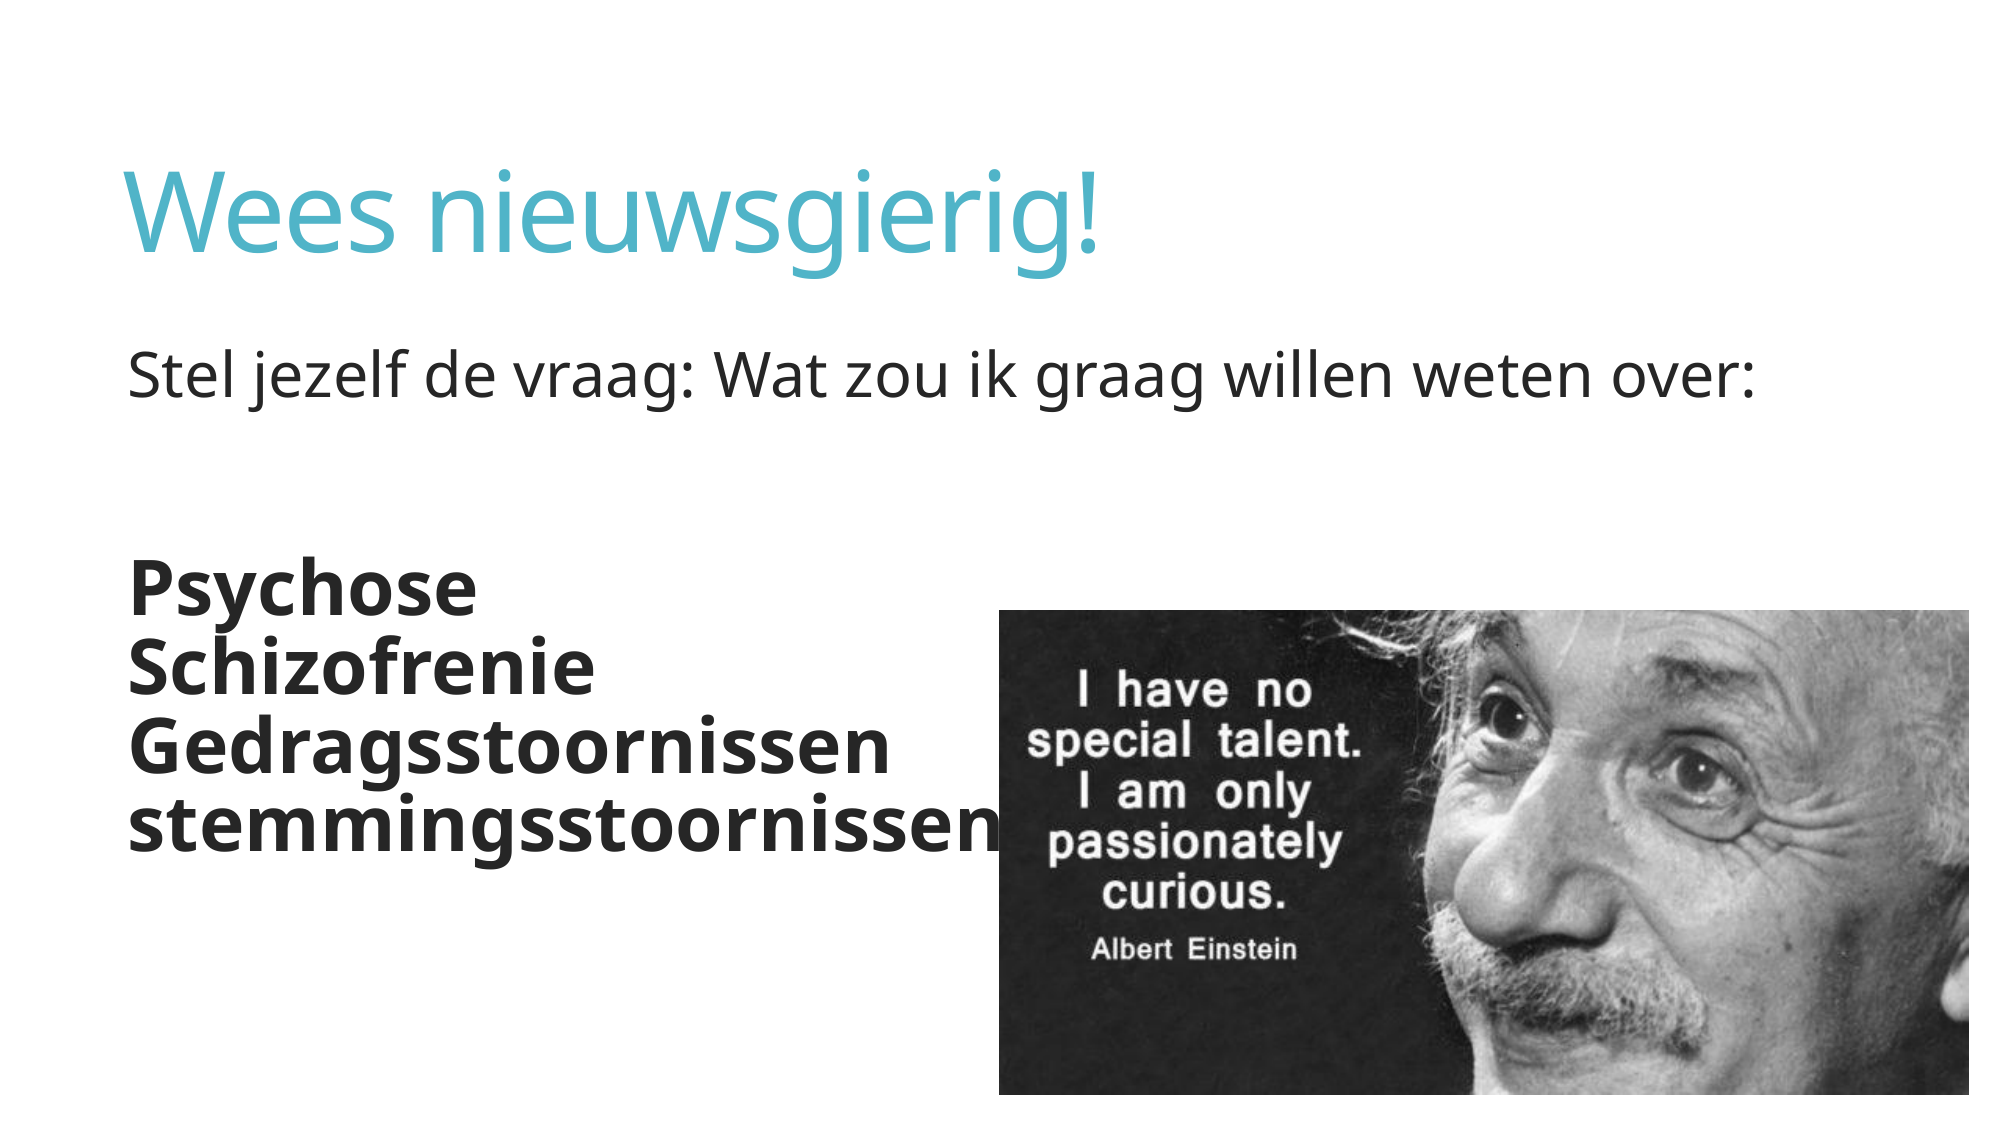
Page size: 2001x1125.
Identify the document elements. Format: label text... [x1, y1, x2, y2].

picture [999, 609, 1969, 1095]
title Wees nieuwsgierig! [107, 81, 1875, 354]
list Stel jezelf de vraag: Wat zou ik graag willen weten over: Psychose Schizofrenie Gedragsstoornissen stemmingsstoornissen [112, 338, 1818, 882]
